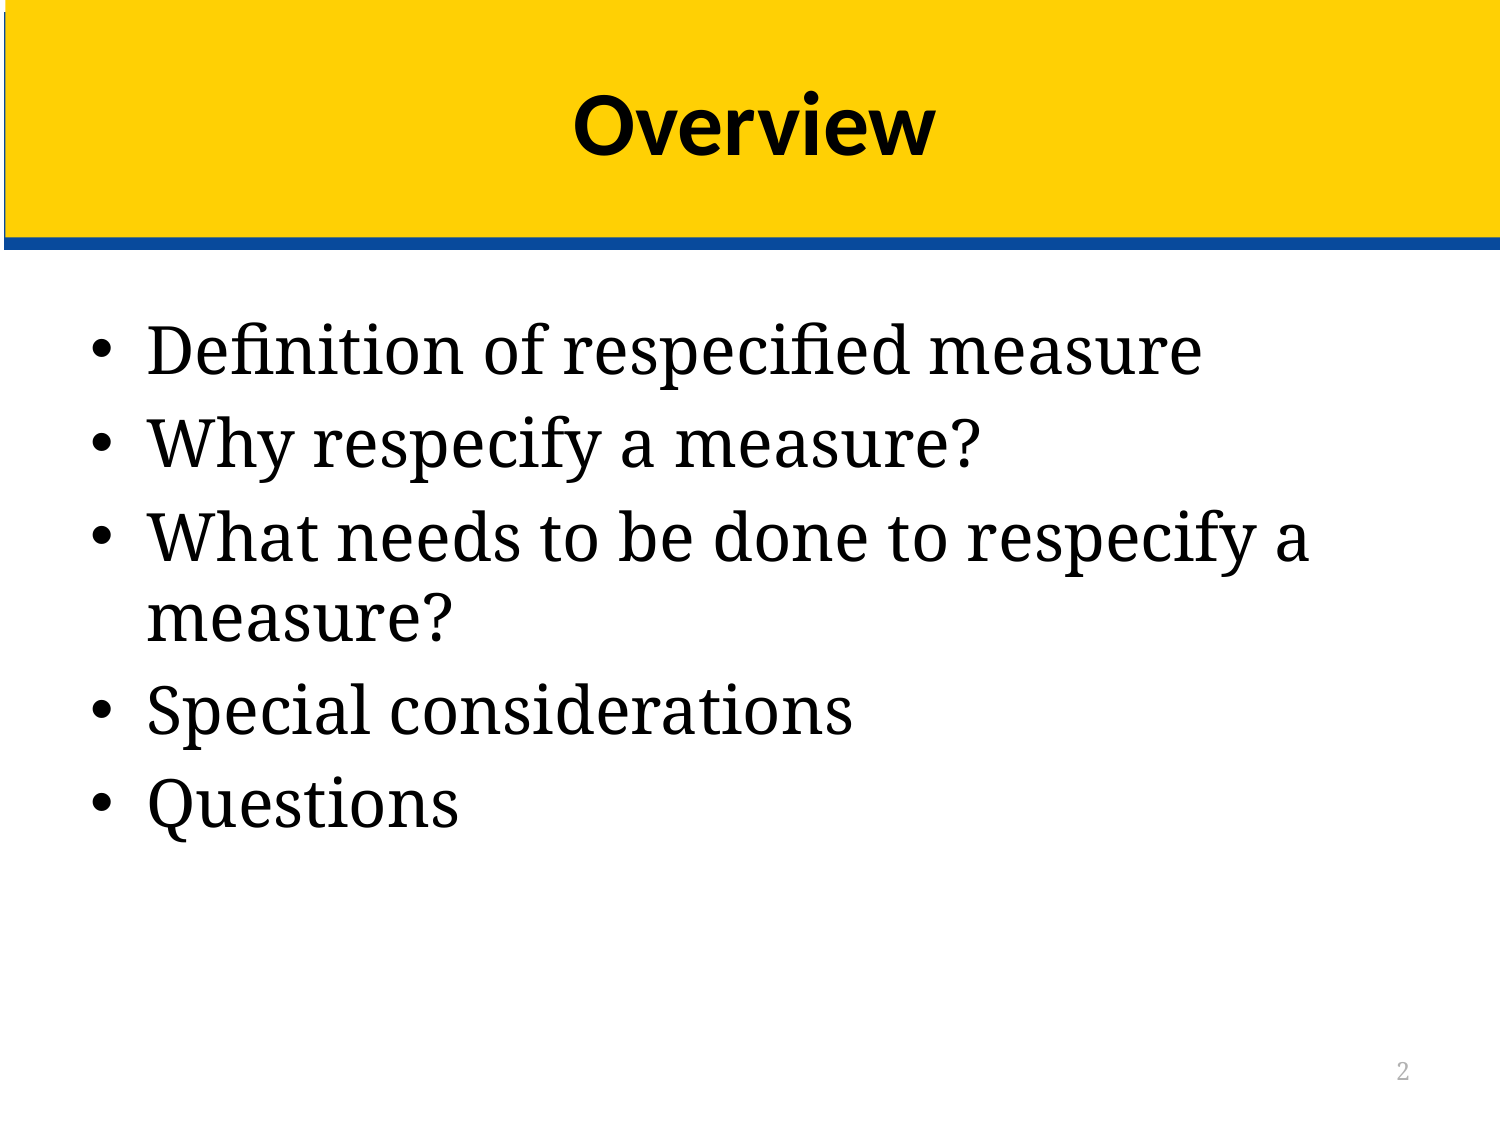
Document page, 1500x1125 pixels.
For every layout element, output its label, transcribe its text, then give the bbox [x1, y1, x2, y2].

list Definition of respecified measure Why respecify a measure? What needs to be done to respecify a measure? Special considerations Questions [75, 299, 1425, 1005]
slide_number 2 [1074, 1042, 1425, 1103]
title Overview [5, 0, 1500, 238]
